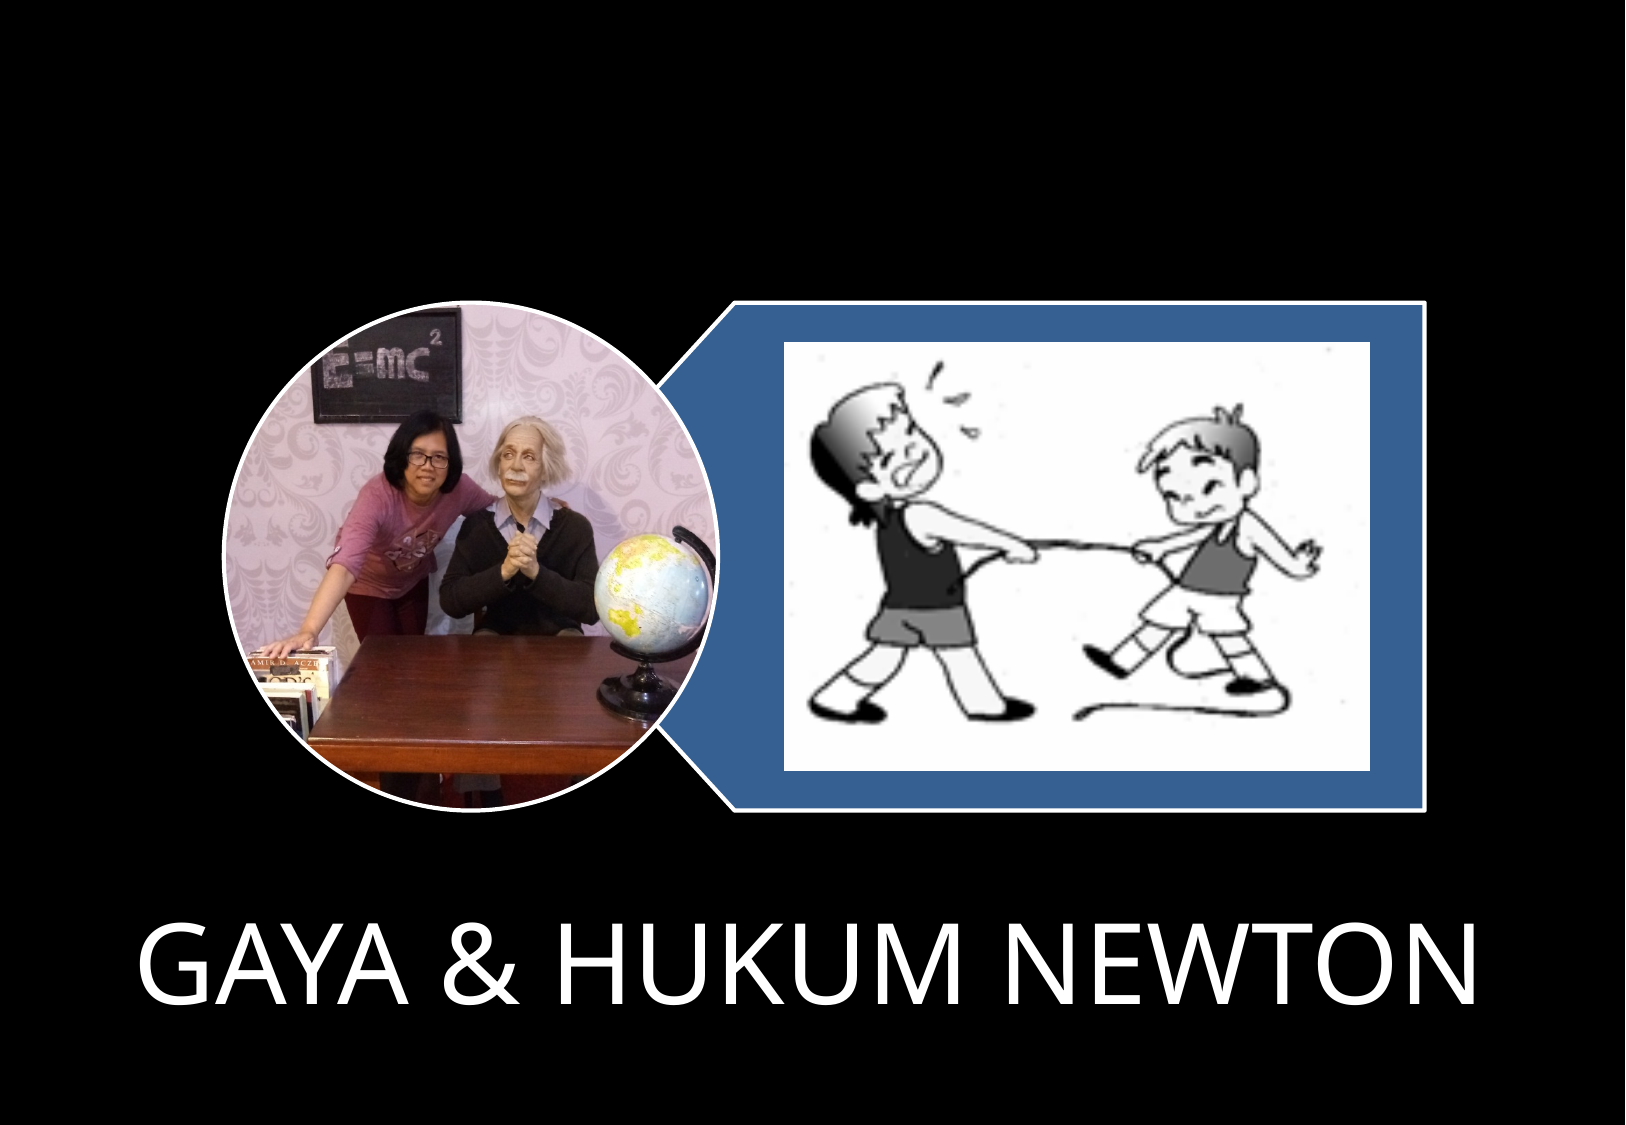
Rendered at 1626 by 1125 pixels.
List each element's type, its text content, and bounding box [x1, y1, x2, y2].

text_box [221, 300, 721, 813]
text_box [656, 300, 1427, 813]
picture [783, 342, 1370, 772]
text_box GAYA & HUKUM NEWTON [118, 884, 1501, 1035]
